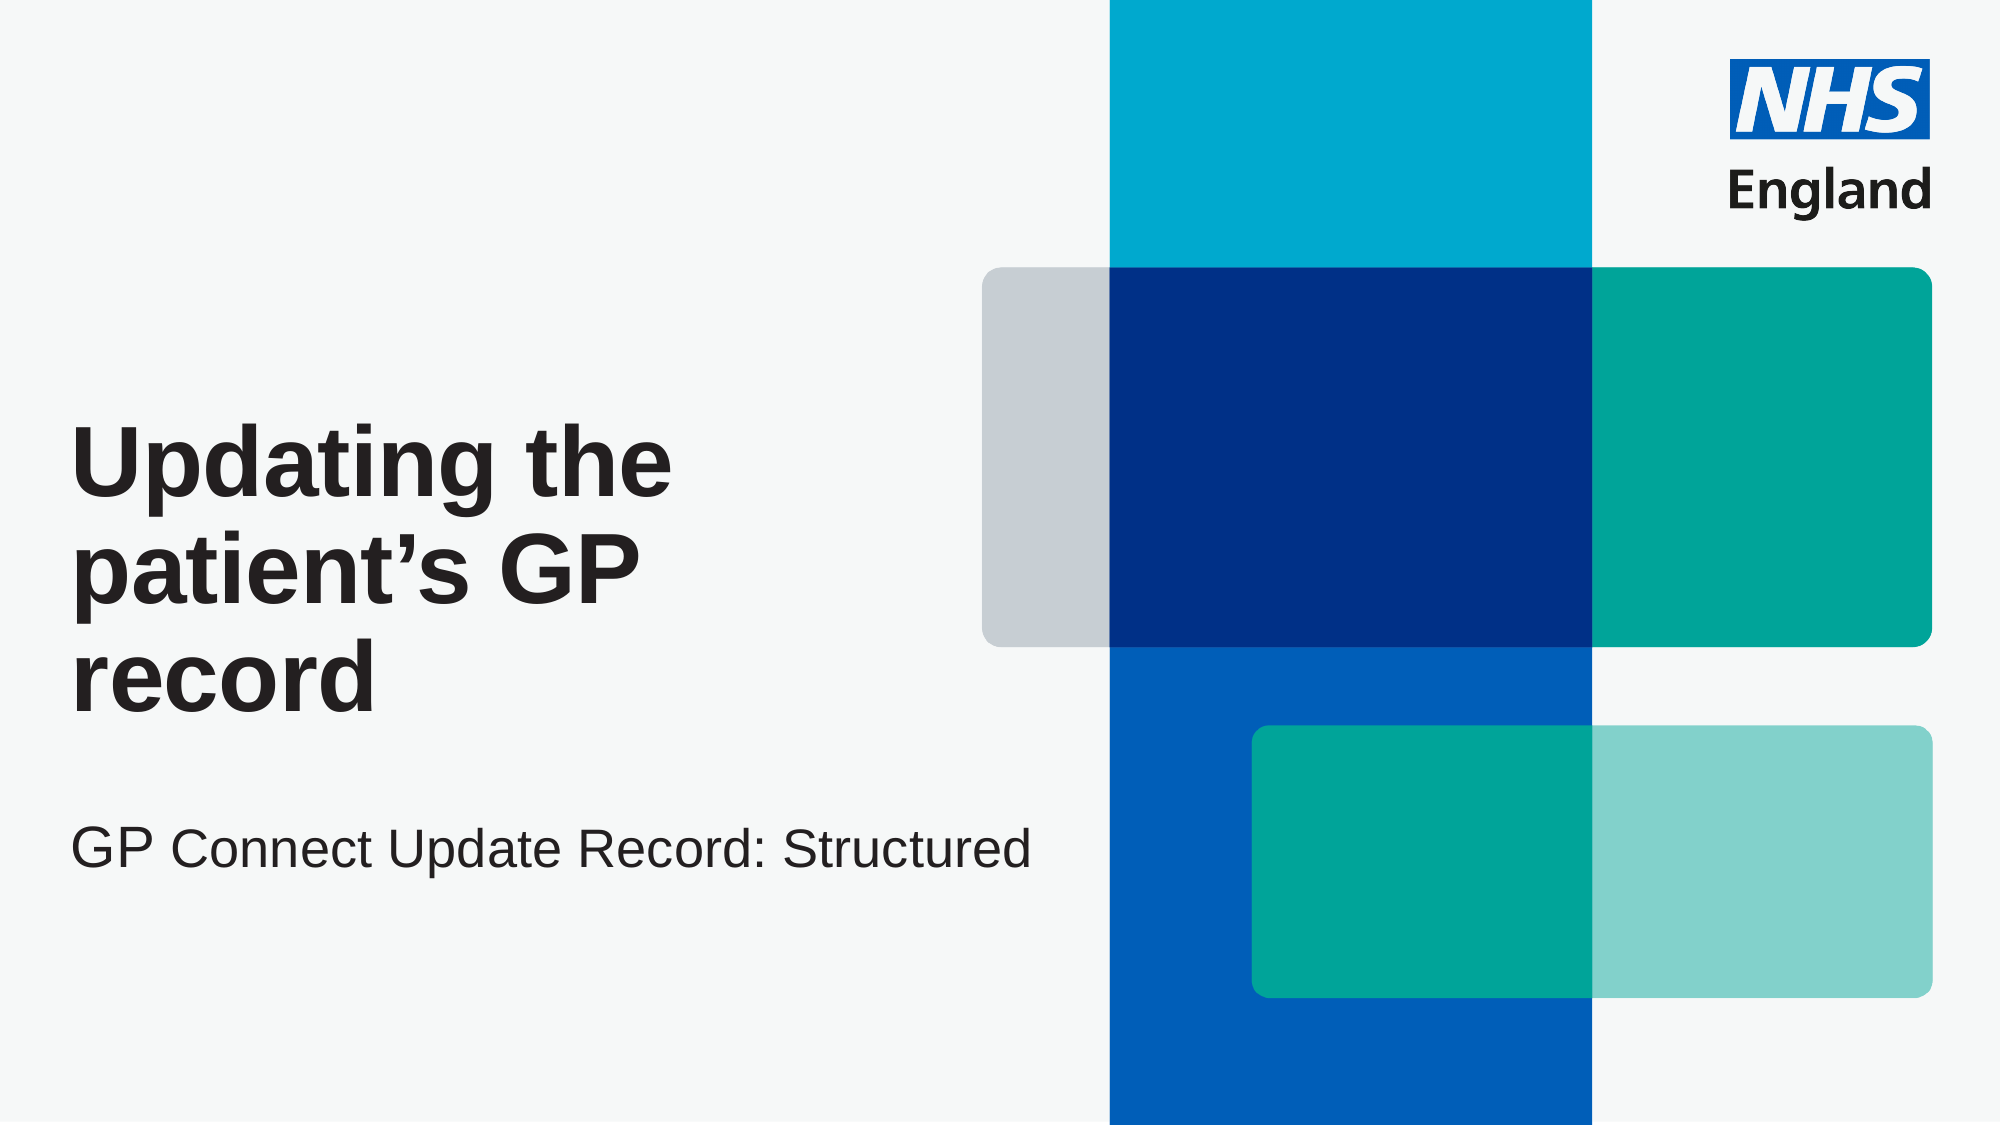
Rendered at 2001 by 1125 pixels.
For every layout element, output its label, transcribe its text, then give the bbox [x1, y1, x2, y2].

picture [382, 0, 2001, 1125]
title Updating the patient’s GP record [70, 322, 904, 734]
subtitle GP Connect Update Record: Structured [70, 816, 1086, 903]
